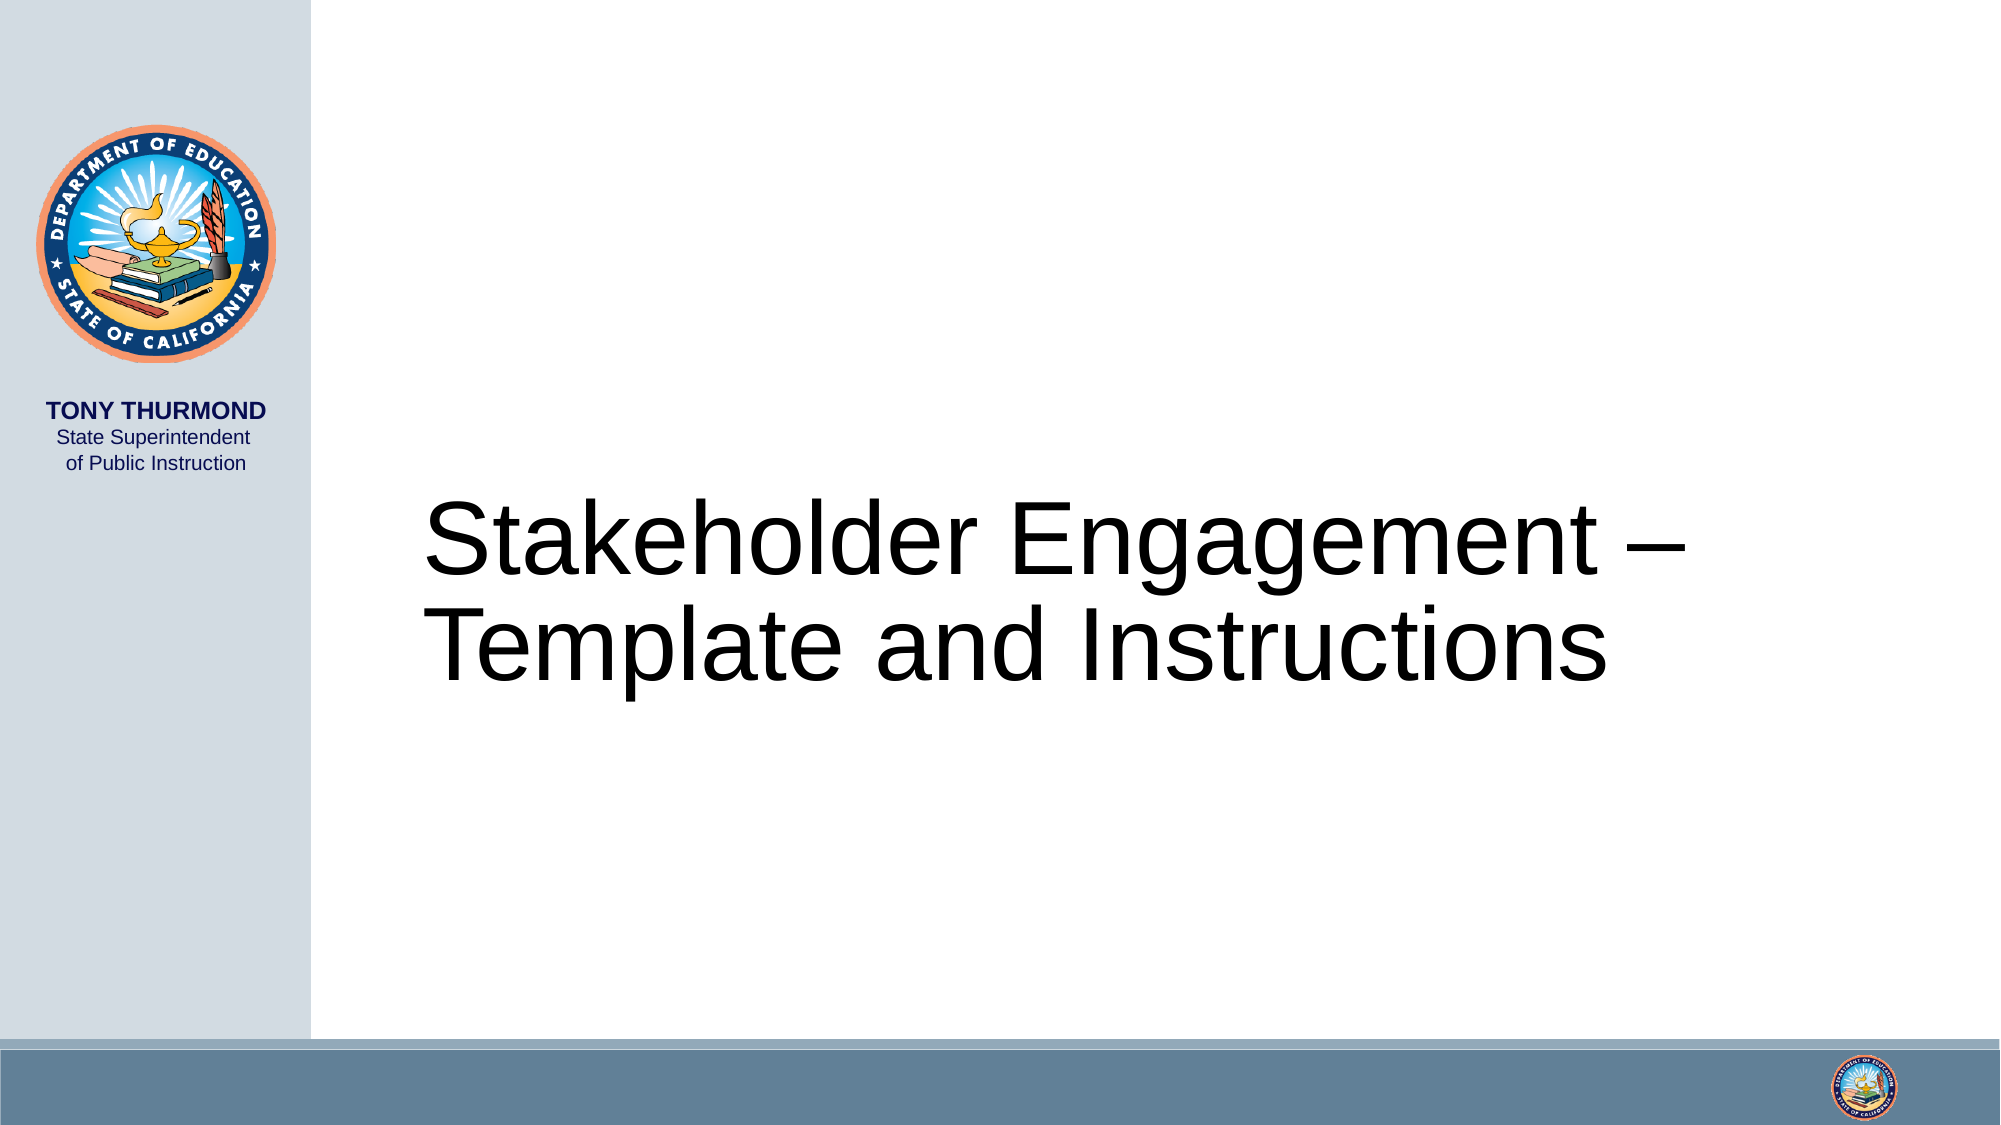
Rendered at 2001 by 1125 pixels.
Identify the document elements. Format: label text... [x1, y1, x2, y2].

title Stakeholder Engagement – Template and Instructions [407, 124, 1910, 710]
picture [1831, 1055, 1899, 1122]
picture [36, 124, 276, 363]
